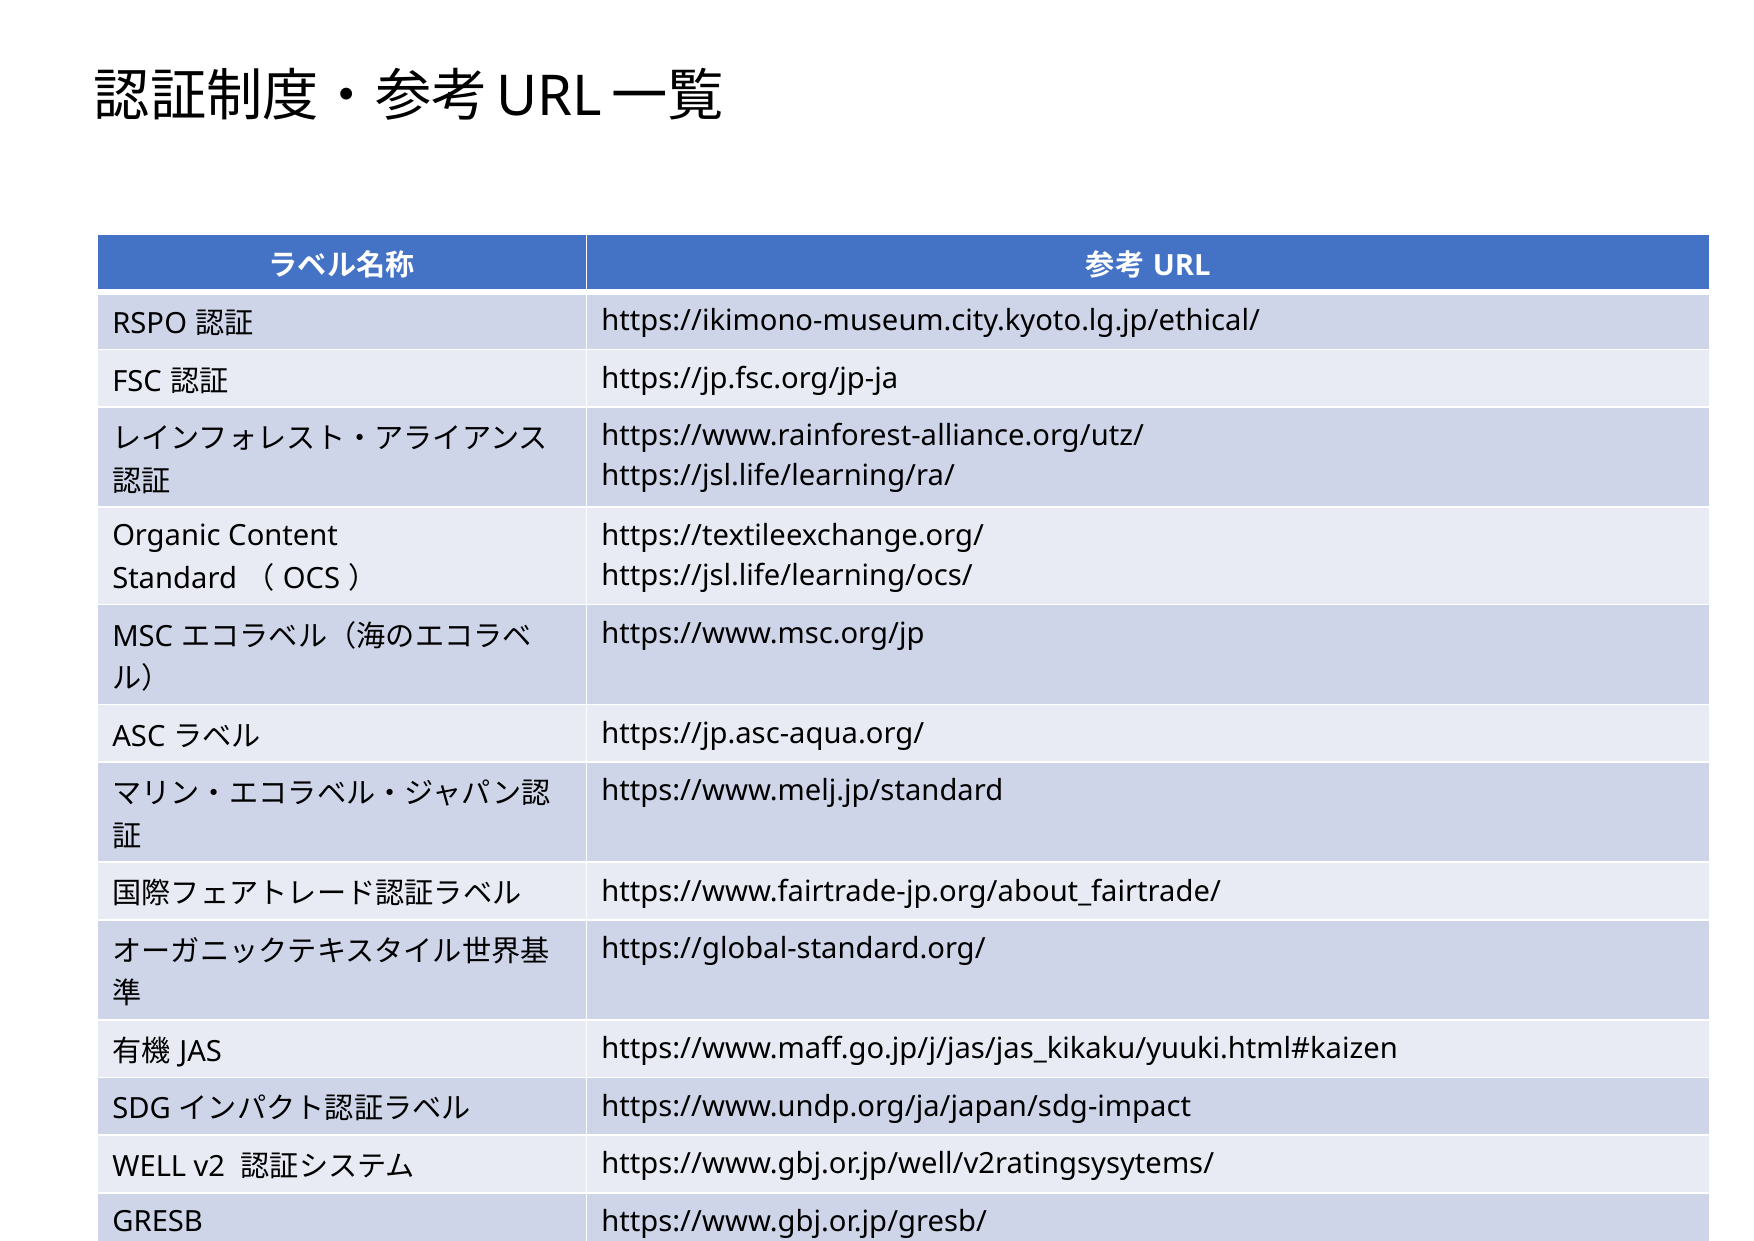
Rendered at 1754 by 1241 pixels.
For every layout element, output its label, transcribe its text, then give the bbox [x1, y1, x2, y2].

table_cell WELL v2 認証システム [98, 1136, 586, 1192]
table_cell https://global-standard.org/ [587, 921, 1709, 1019]
table_cell RSPO認証 [98, 295, 586, 349]
table_cell https://jp.asc-aqua.org/ [587, 705, 1709, 761]
table_cell GRESB [98, 1194, 586, 1241]
table_cell SDGインパクト認証ラベル [98, 1078, 586, 1134]
table_cell オーガニックテキスタイル世界基準 [98, 921, 586, 1019]
table_cell ASCラベル [98, 705, 586, 761]
table_cell MSCエコラベル（海のエコラベル） [98, 605, 586, 704]
table_cell FSC認証 [98, 350, 586, 406]
table_cell https://www.gbj.or.jp/gresb/ [587, 1194, 1709, 1241]
table_header 参考URL [587, 235, 1709, 289]
table_cell 国際フェアトレード認証ラベル [98, 863, 586, 919]
table_cell https://www.maff.go.jp/j/jas/jas_kikaku/yuuki.html#kaizen [587, 1021, 1709, 1077]
table_cell https://textileexchange.org/ https://jsl.life/learning/ocs/ [587, 508, 1709, 604]
table_header ラベル名称 [98, 235, 586, 289]
table_cell https://www.fairtrade-jp.org/about_fairtrade/ [587, 863, 1709, 919]
table_cell 有機JAS [98, 1021, 586, 1077]
title 認証制度・参考URL一覧 [77, 58, 1566, 137]
table_cell マリン・エコラベル・ジャパン認証 [98, 763, 586, 861]
table_cell Organic Content Standard（OCS） [98, 508, 586, 604]
table_cell https://www.undp.org/ja/japan/sdg-impact [587, 1078, 1709, 1134]
table_cell https://ikimono-museum.city.kyoto.lg.jp/ethical/ [587, 295, 1709, 349]
table_cell https://jp.fsc.org/jp-ja [587, 350, 1709, 406]
table_cell https://www.rainforest-alliance.org/utz/ https://jsl.life/learning/ra/ [587, 408, 1709, 506]
table_cell https://www.melj.jp/standard [587, 763, 1709, 861]
table_cell レインフォレスト・アライアンス認証 [98, 408, 586, 506]
table_cell https://www.gbj.or.jp/well/v2ratingsysytems/ [587, 1136, 1709, 1192]
table_cell https://www.msc.org/jp [587, 605, 1709, 704]
